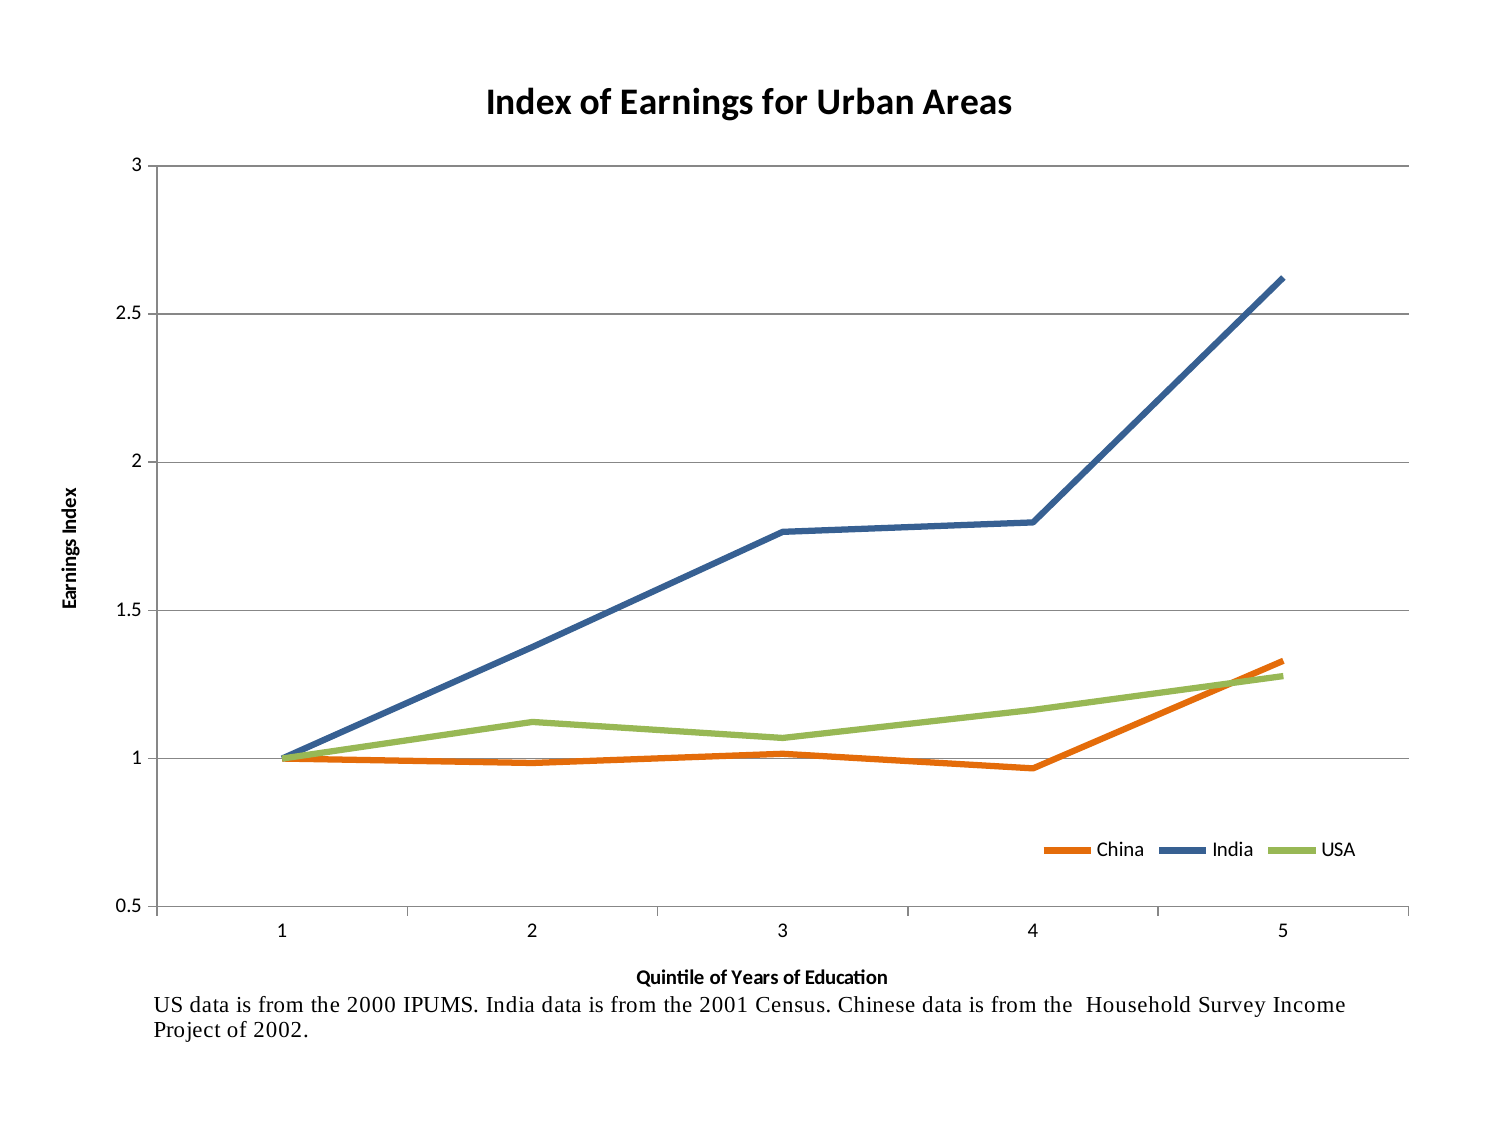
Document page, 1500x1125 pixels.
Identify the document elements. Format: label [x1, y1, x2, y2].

chart [39, 46, 1461, 1079]
